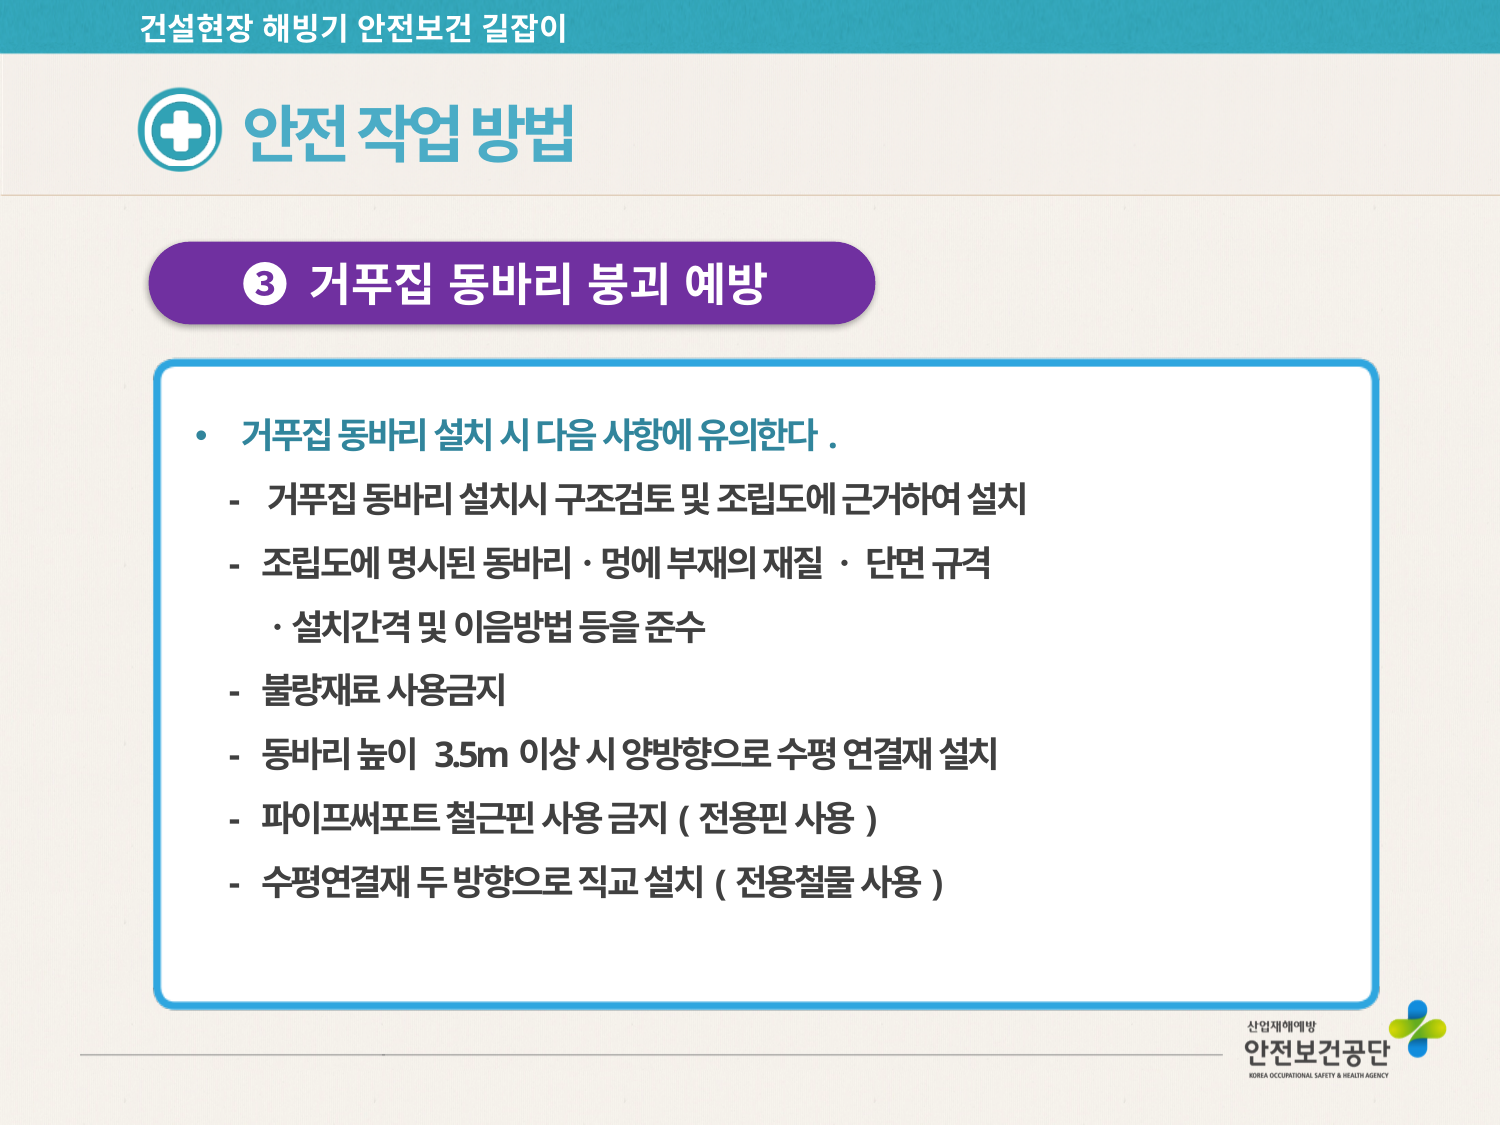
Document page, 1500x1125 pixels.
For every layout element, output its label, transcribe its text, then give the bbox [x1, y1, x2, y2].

text_box 안전 작업 방법 [227, 87, 1307, 178]
text_box ➌ 거푸집 동바리 붕괴 예방 [148, 241, 876, 325]
text_box 건설현장 해빙기 안전보건 길잡이 [124, 1, 876, 54]
picture [0, 0, 1500, 1125]
